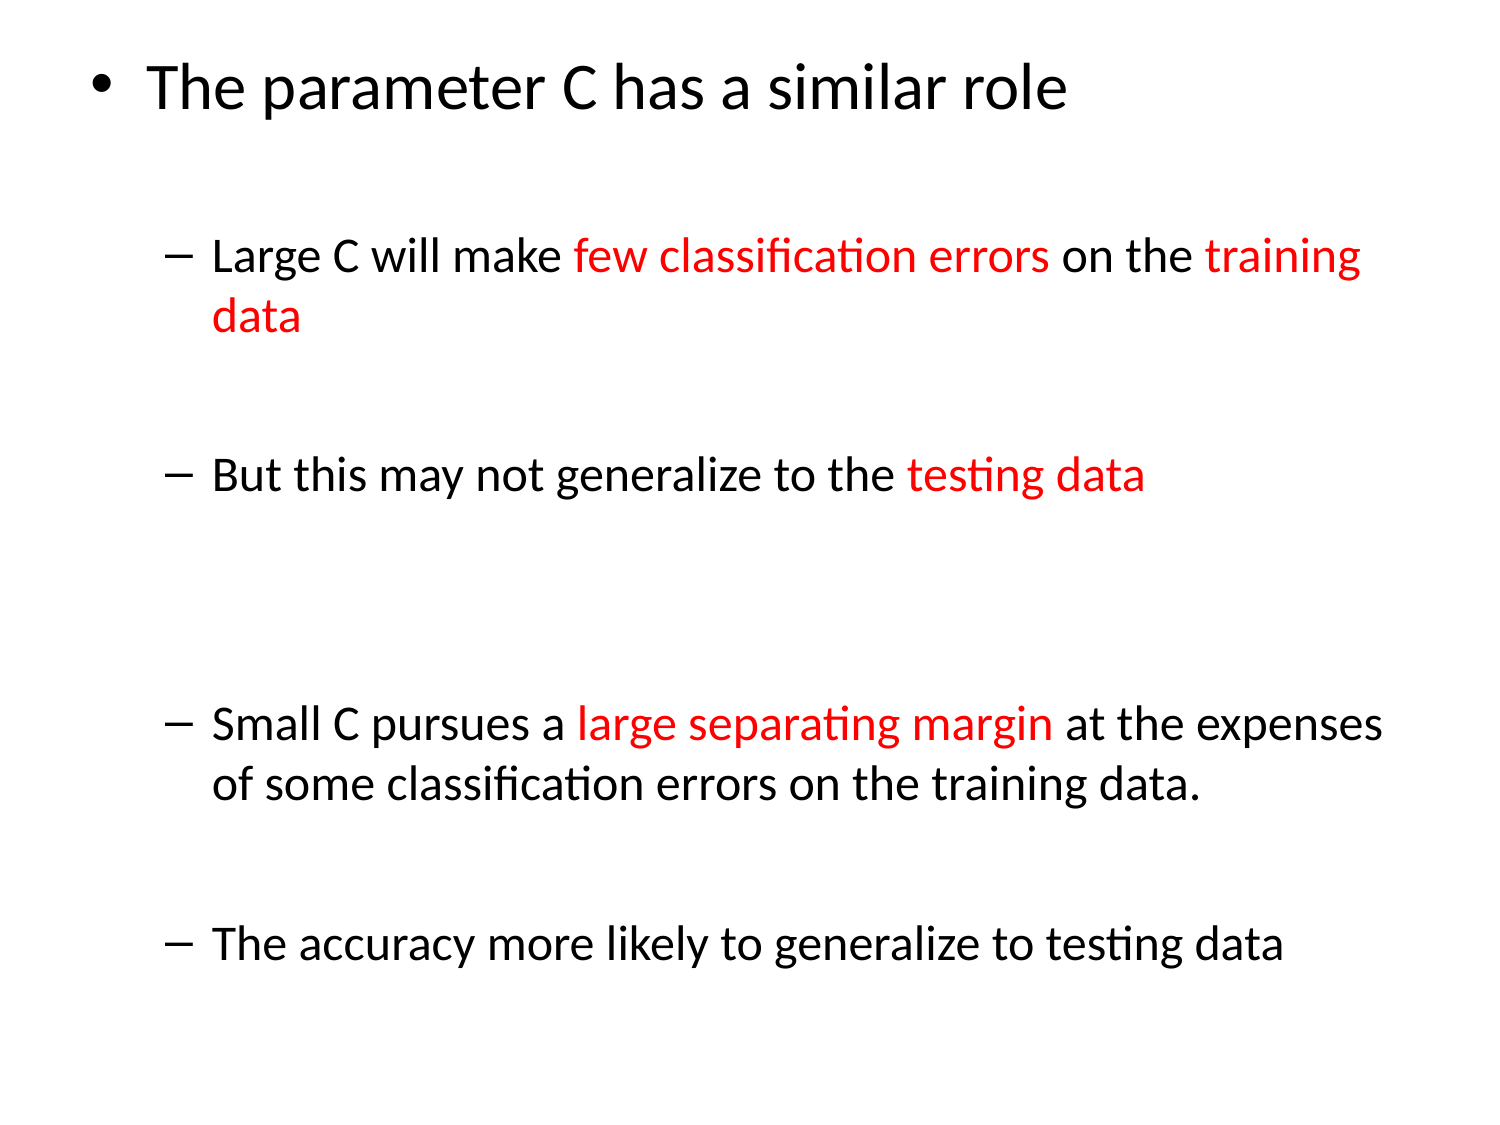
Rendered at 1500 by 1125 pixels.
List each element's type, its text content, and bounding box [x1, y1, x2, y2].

list The parameter C has a similar role Large C will make few classification errors on the training data But this may not generalize to the testing data Small C pursues a large separating margin at the expenses of some classification errors on the training data. The accuracy more likely to generalize to testing data [75, 35, 1425, 1005]
